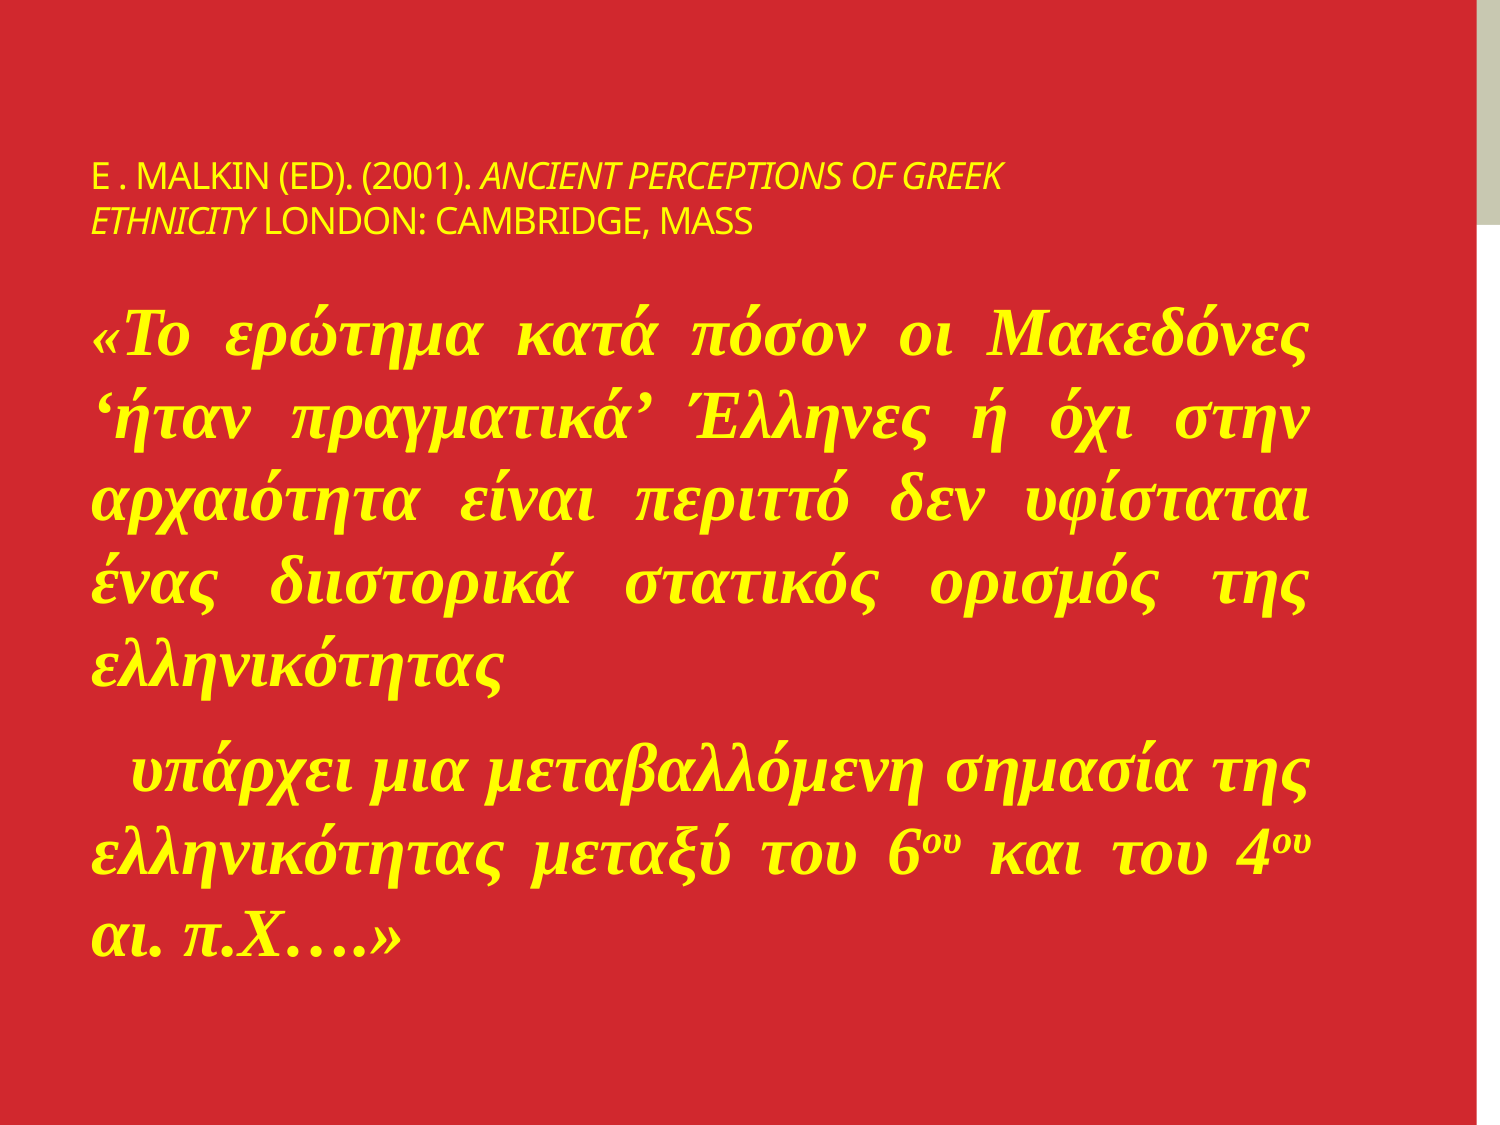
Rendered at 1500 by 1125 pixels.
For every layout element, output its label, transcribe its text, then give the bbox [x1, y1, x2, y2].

list «Το ερώτημα κατά πόσον οι Μακεδόνες ‘ήταν πραγματικά’ Έλληνες ή όχι στην αρχαιότητα είναι περιττό δεν υφίσταται ένας διιστορικά στατικός ορισμός της ελληνικότητας υπάρχει μια μεταβαλλόμενη σημασία της ελληνικότητας μεταξύ του 6ου και του 4ου αι. π.Χ….» [76, 278, 1327, 1094]
title E . Malkin (ed). (2001). Ancient Perceptions of Greek Ethnicity London: Cambridge, Mass [75, 25, 1025, 250]
